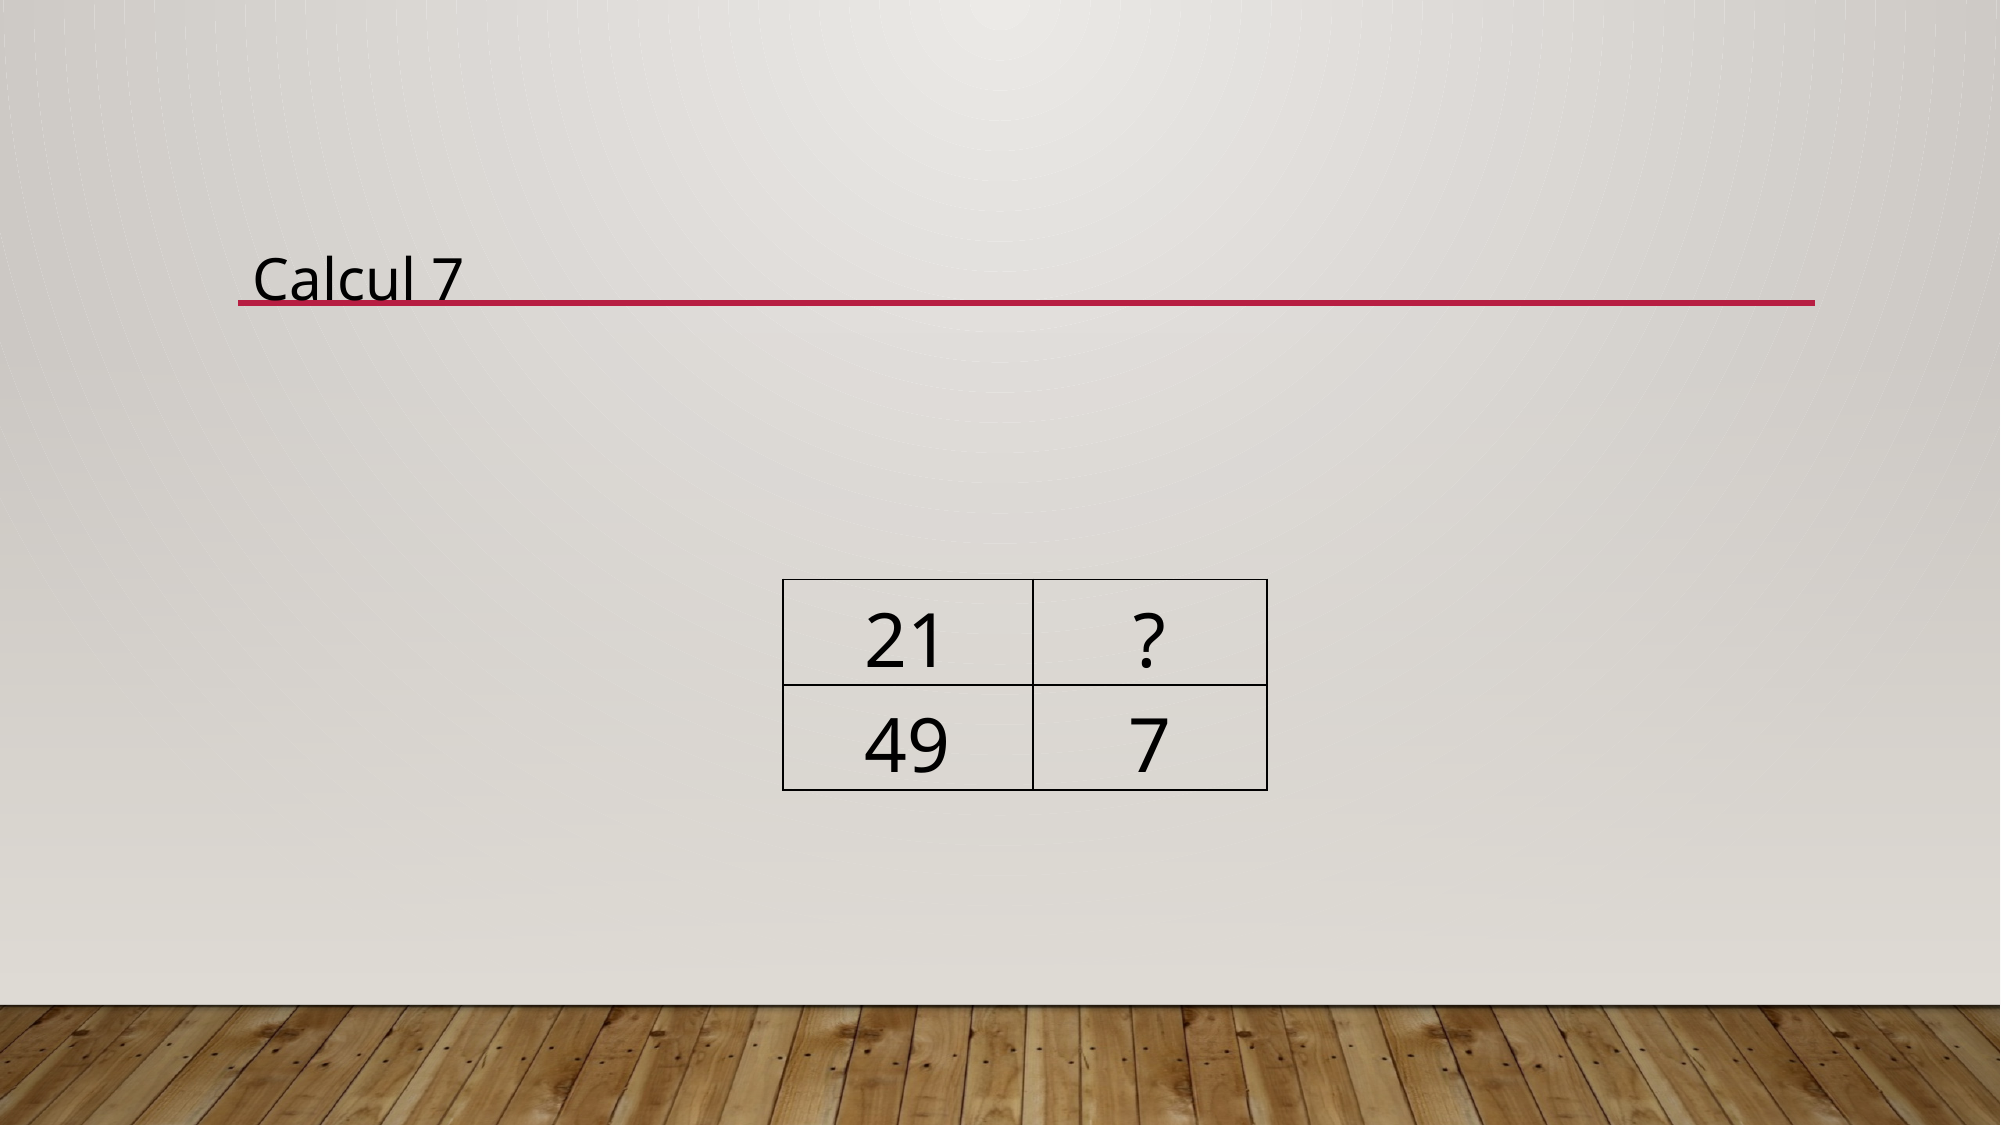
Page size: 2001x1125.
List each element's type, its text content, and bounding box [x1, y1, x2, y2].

picture [0, 1005, 2000, 1125]
text_box Calcul 7 [238, 234, 602, 320]
table_header 21 [784, 580, 1032, 684]
table_cell 7 [1034, 686, 1266, 789]
table_header ? [1034, 580, 1266, 684]
table_cell 49 [784, 686, 1032, 789]
